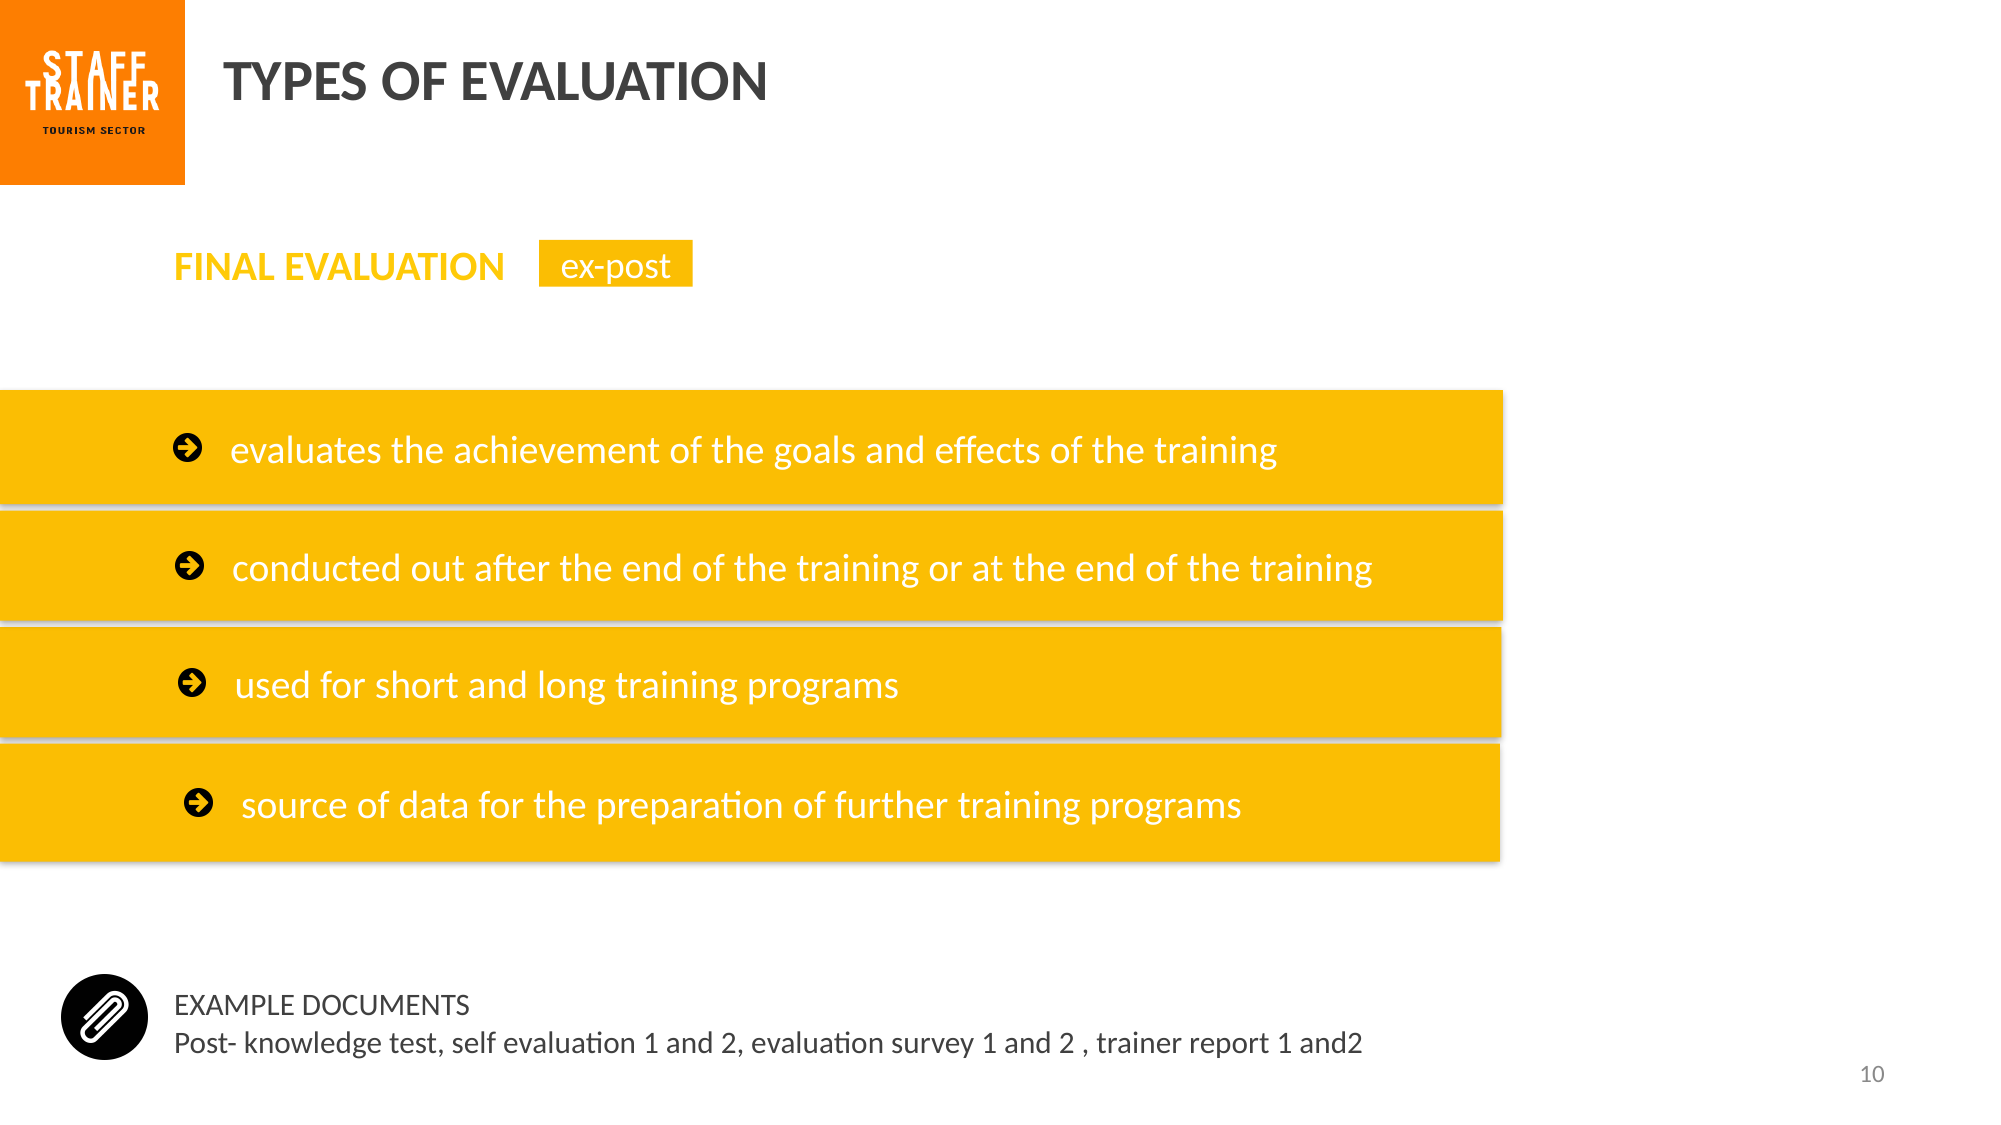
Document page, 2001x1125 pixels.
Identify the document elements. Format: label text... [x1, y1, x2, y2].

picture [184, 788, 213, 817]
text_box TYPES OF EVALUATION [208, 30, 1626, 124]
text_box ex-post [537, 238, 695, 289]
text_box used for short and long training programs [0, 629, 1502, 738]
text_box evaluates the achievement of the goals and effects of the training [0, 390, 1503, 505]
text_box conducted out after the end of the training or at the end of the training [0, 510, 1503, 621]
picture [178, 668, 206, 697]
slide_number 10 [1433, 1042, 1900, 1103]
text_box source of data for the preparation of further training programs [0, 743, 1500, 862]
picture [175, 551, 204, 580]
picture [61, 974, 148, 1061]
picture [0, 0, 185, 185]
picture [173, 433, 202, 462]
text_box FINAL EVALUATION [159, 231, 1152, 297]
text_box EXAMPLE DOCUMENTS Post- knowledge test, self evaluation 1 and 2, evaluation survey 1 and 2 , trainer report 1 and2 [159, 977, 1510, 1067]
